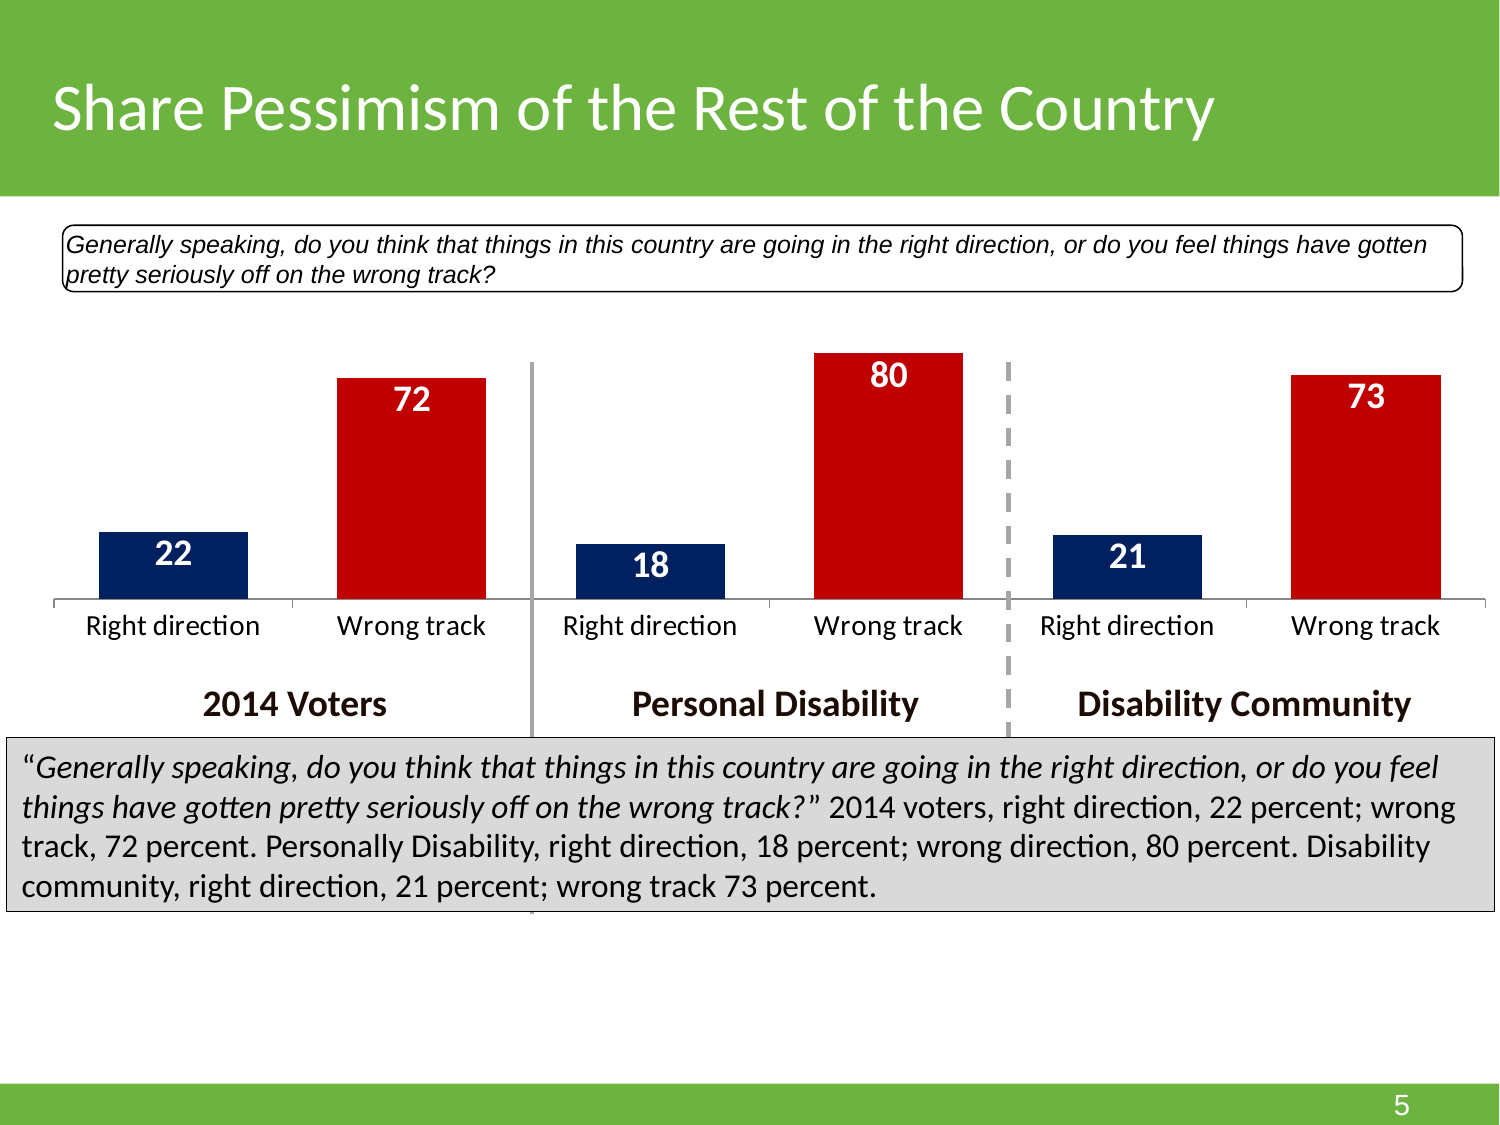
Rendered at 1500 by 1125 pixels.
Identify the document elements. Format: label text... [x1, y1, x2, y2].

text_box Generally speaking, do you think that things in this country are going in the right direction, or do you feel things have gotten pretty seriously off on the wrong track? [62, 225, 1463, 285]
text_box “Generally speaking, do you think that things in this country are going in the right direction, or do you feel things have gotten pretty seriously off on the wrong track?” 2014 voters, right direction, 22 percent; wrong track, 72 percent. Personally Disability, right direction, 18 percent; wrong direction, 80 percent. Disability community, right direction, 21 percent; wrong track 73 percent. [537, 846, 1004, 912]
slide_number 5 [1074, 1079, 1425, 1125]
text_box “Generally speaking, do you think that things in this country are going in the right direction, or do you feel things have gotten pretty seriously off on the wrong track?” 2014 voters, right direction, 22 percent; wrong track, 72 percent. Personally Disability, right direction, 18 percent; wrong direction, 80 percent. Disability community, right direction, 21 percent; wrong track 73 percent. [1014, 737, 1495, 912]
text_box “Generally speaking, do you think that things in this country are going in the right direction, or do you feel things have gotten pretty seriously off on the wrong track?” 2014 voters, right direction, 22 percent; wrong track, 72 percent. Personally Disability, right direction, 18 percent; wrong direction, 80 percent. Disability community, right direction, 21 percent; wrong track 73 percent. [6, 737, 527, 912]
text_box Share Pessimism of the Rest of the Country [37, 56, 1488, 175]
chart [22, 287, 1488, 838]
